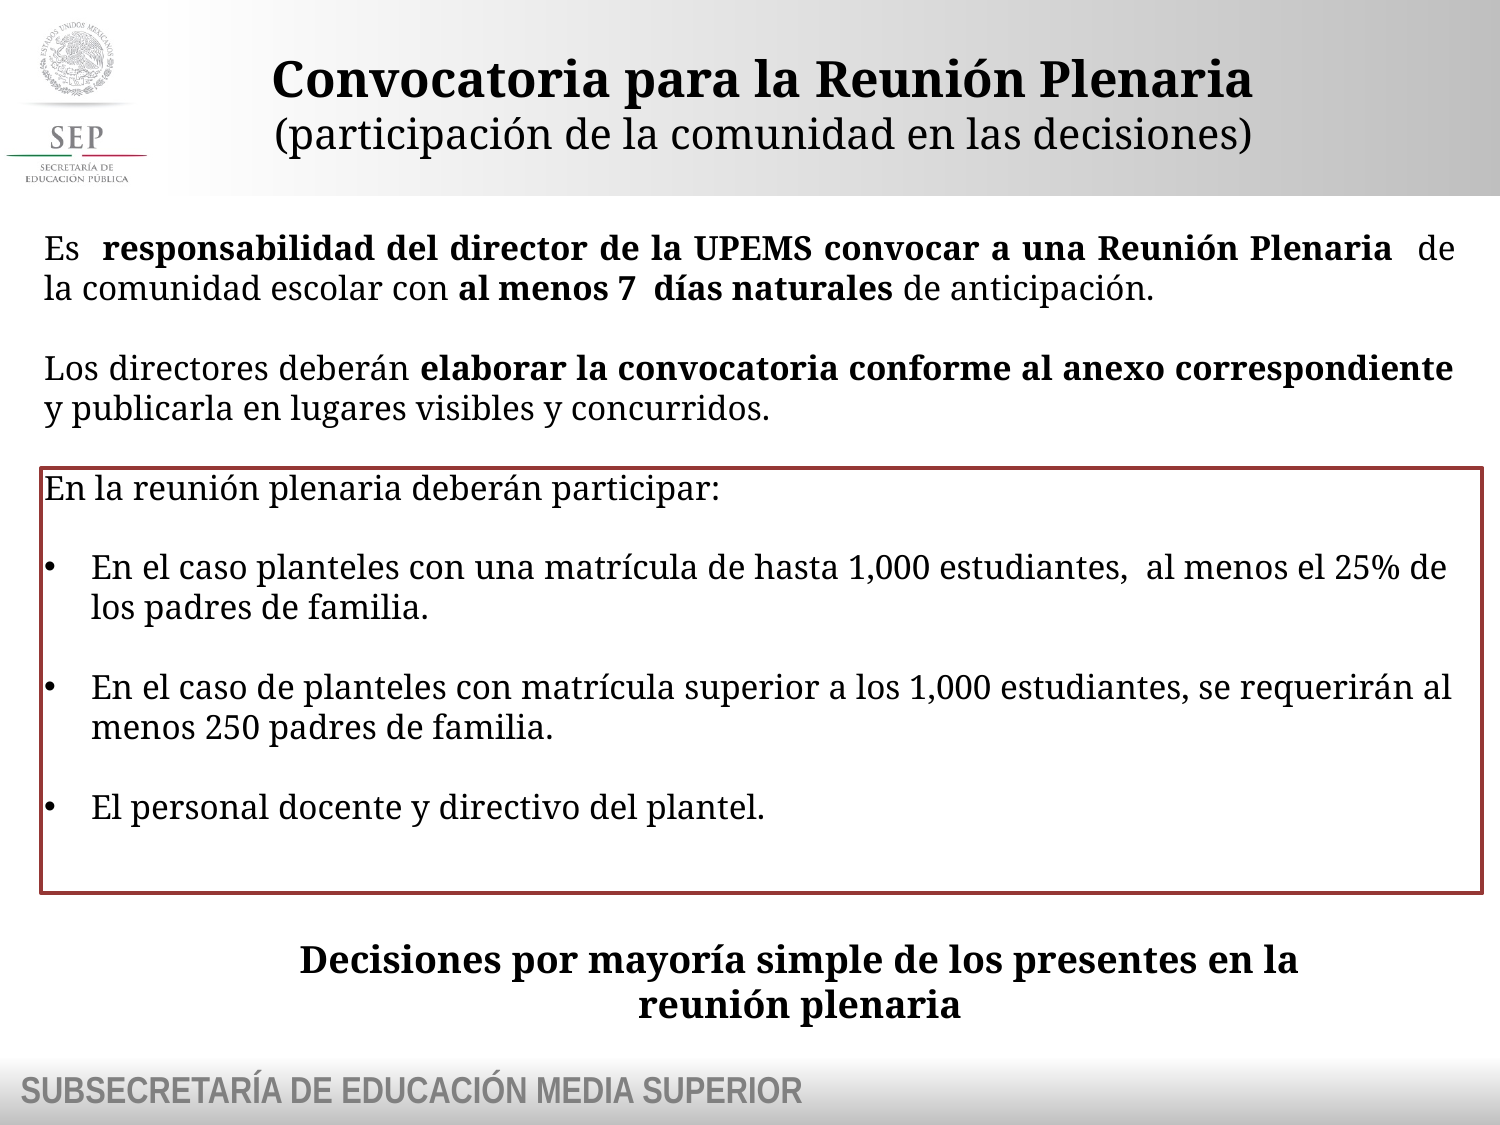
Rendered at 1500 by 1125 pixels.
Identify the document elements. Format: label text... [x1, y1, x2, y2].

title Convocatoria para la Reunión Plenaria (participación de la comunidad en las decisiones) [88, 8, 1439, 197]
picture [0, 0, 160, 211]
text_box Decisiones por mayoría simple de los presentes en la reunión plenaria [247, 928, 1353, 1034]
text_box [39, 466, 1484, 895]
text_box Es responsabilidad del director de la UPEMS convocar a una Reunión Plenaria de la comunidad escolar con al menos 7 días naturales de anticipación. Los directores deberán elaborar la convocatoria conforme al anexo correspondiente y publicarla en lugares visibles y concurridos. En la reunión plenaria deberán participar: En el caso planteles con una matrícula de hasta 1,000 estudiantes, al menos el 25% de los padres de familia. En el caso de planteles con matrícula superior a los 1,000 estudiantes, se requerirán al menos 250 padres de familia. El personal docente y directivo del plantel. [29, 219, 1471, 874]
